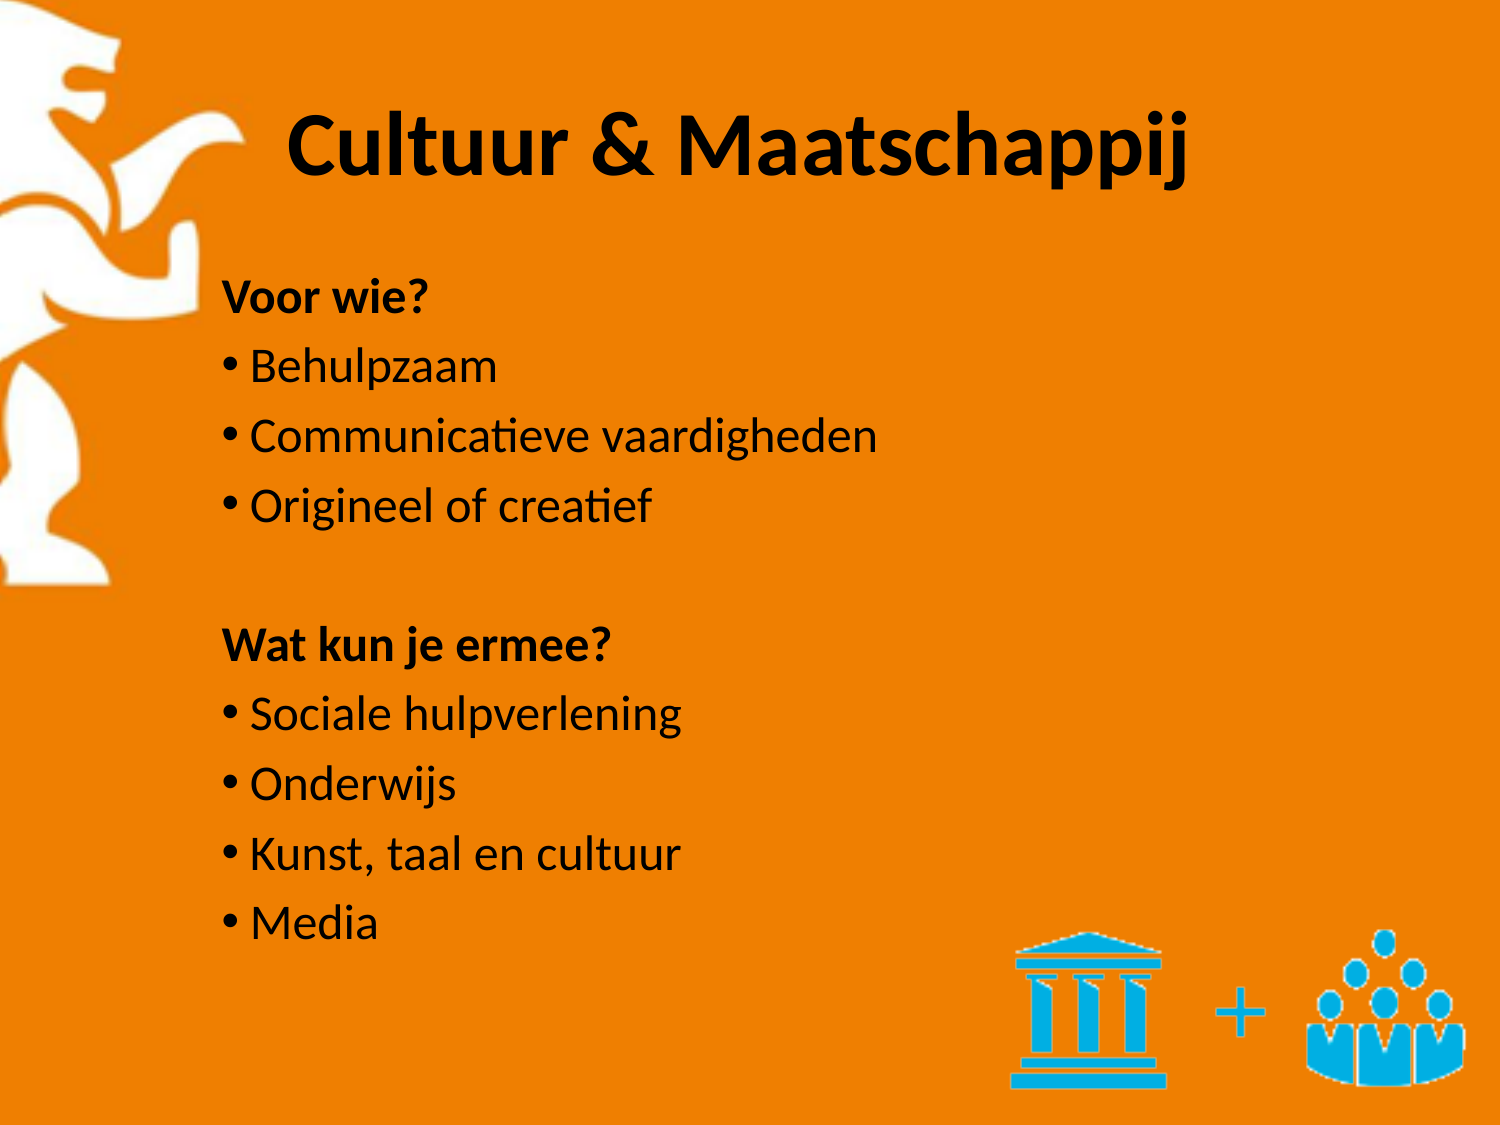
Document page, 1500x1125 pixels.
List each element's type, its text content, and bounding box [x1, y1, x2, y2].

list Voor wie? Behulpzaam Communicatieve vaardigheden Origineel of creatief Wat kun je ermee? Sociale hulpverlening Onderwijs Kunst, taal en cultuur Media [206, 262, 1425, 1005]
title Cultuur & Maatschappij [75, 45, 1425, 233]
picture [0, 0, 1500, 1125]
